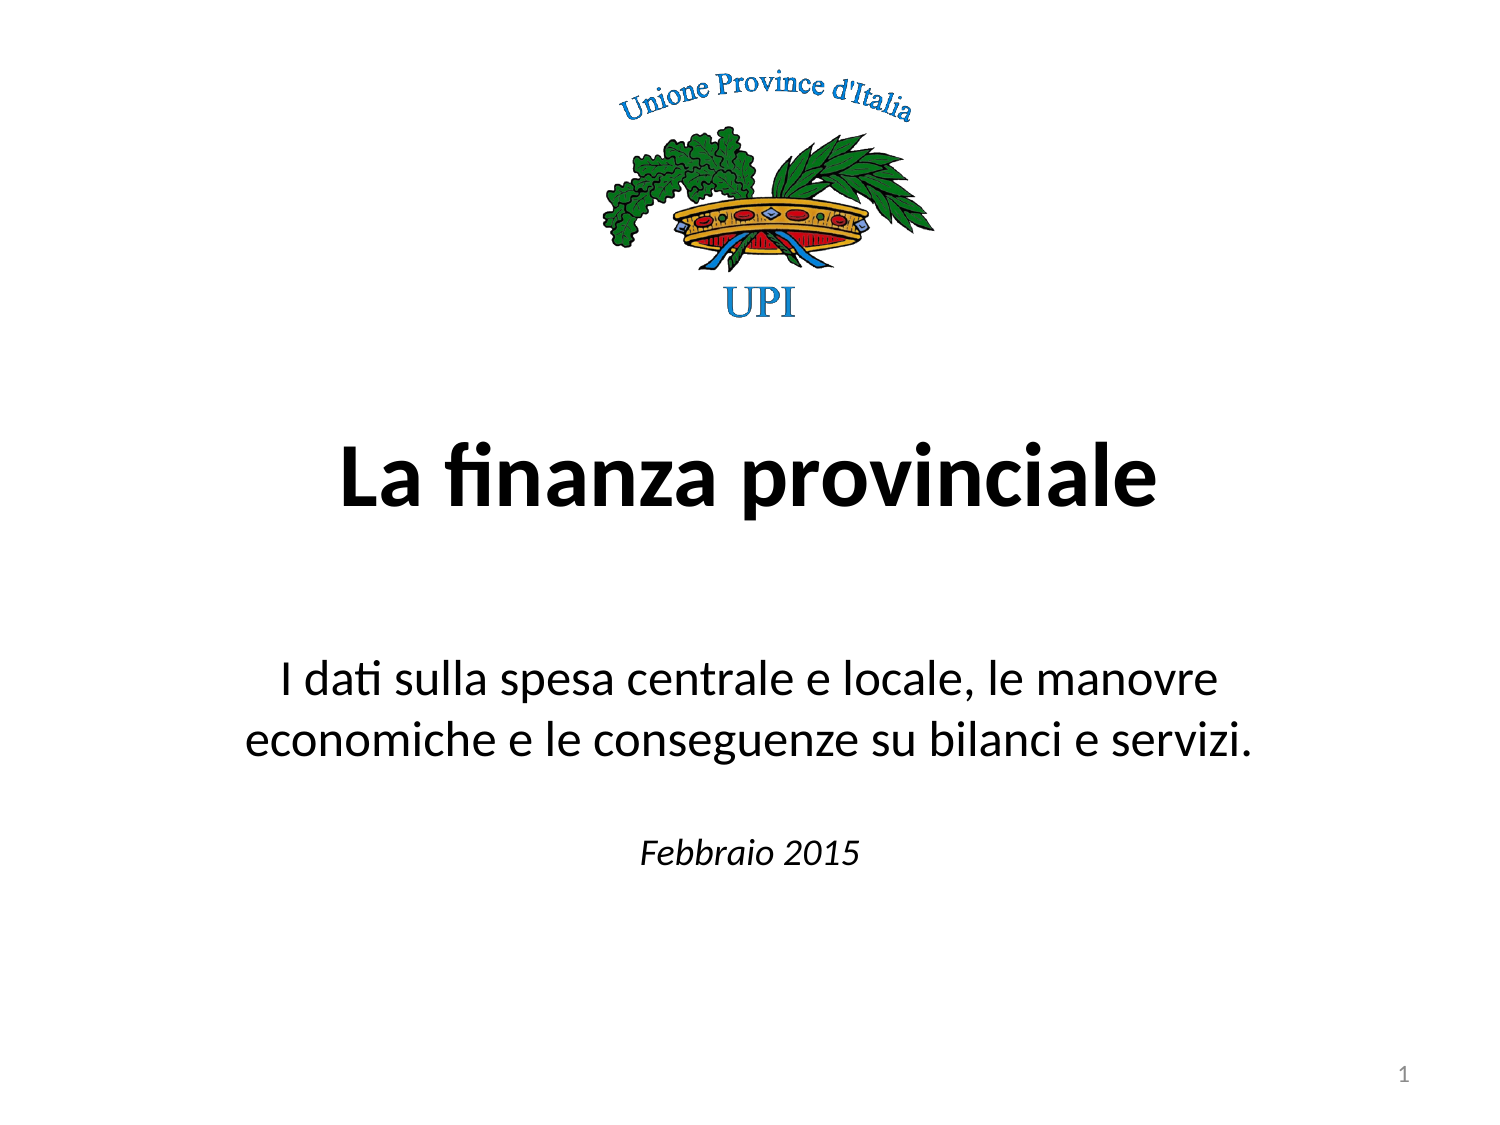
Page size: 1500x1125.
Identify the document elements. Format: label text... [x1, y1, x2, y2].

picture [596, 66, 940, 324]
slide_number 1 [1074, 1042, 1425, 1103]
subtitle I dati sulla spesa centrale e locale, le manovre economiche e le conseguenze su bilanci e servizi. Febbraio 2015 [225, 637, 1275, 925]
title La finanza provinciale [112, 349, 1388, 591]
